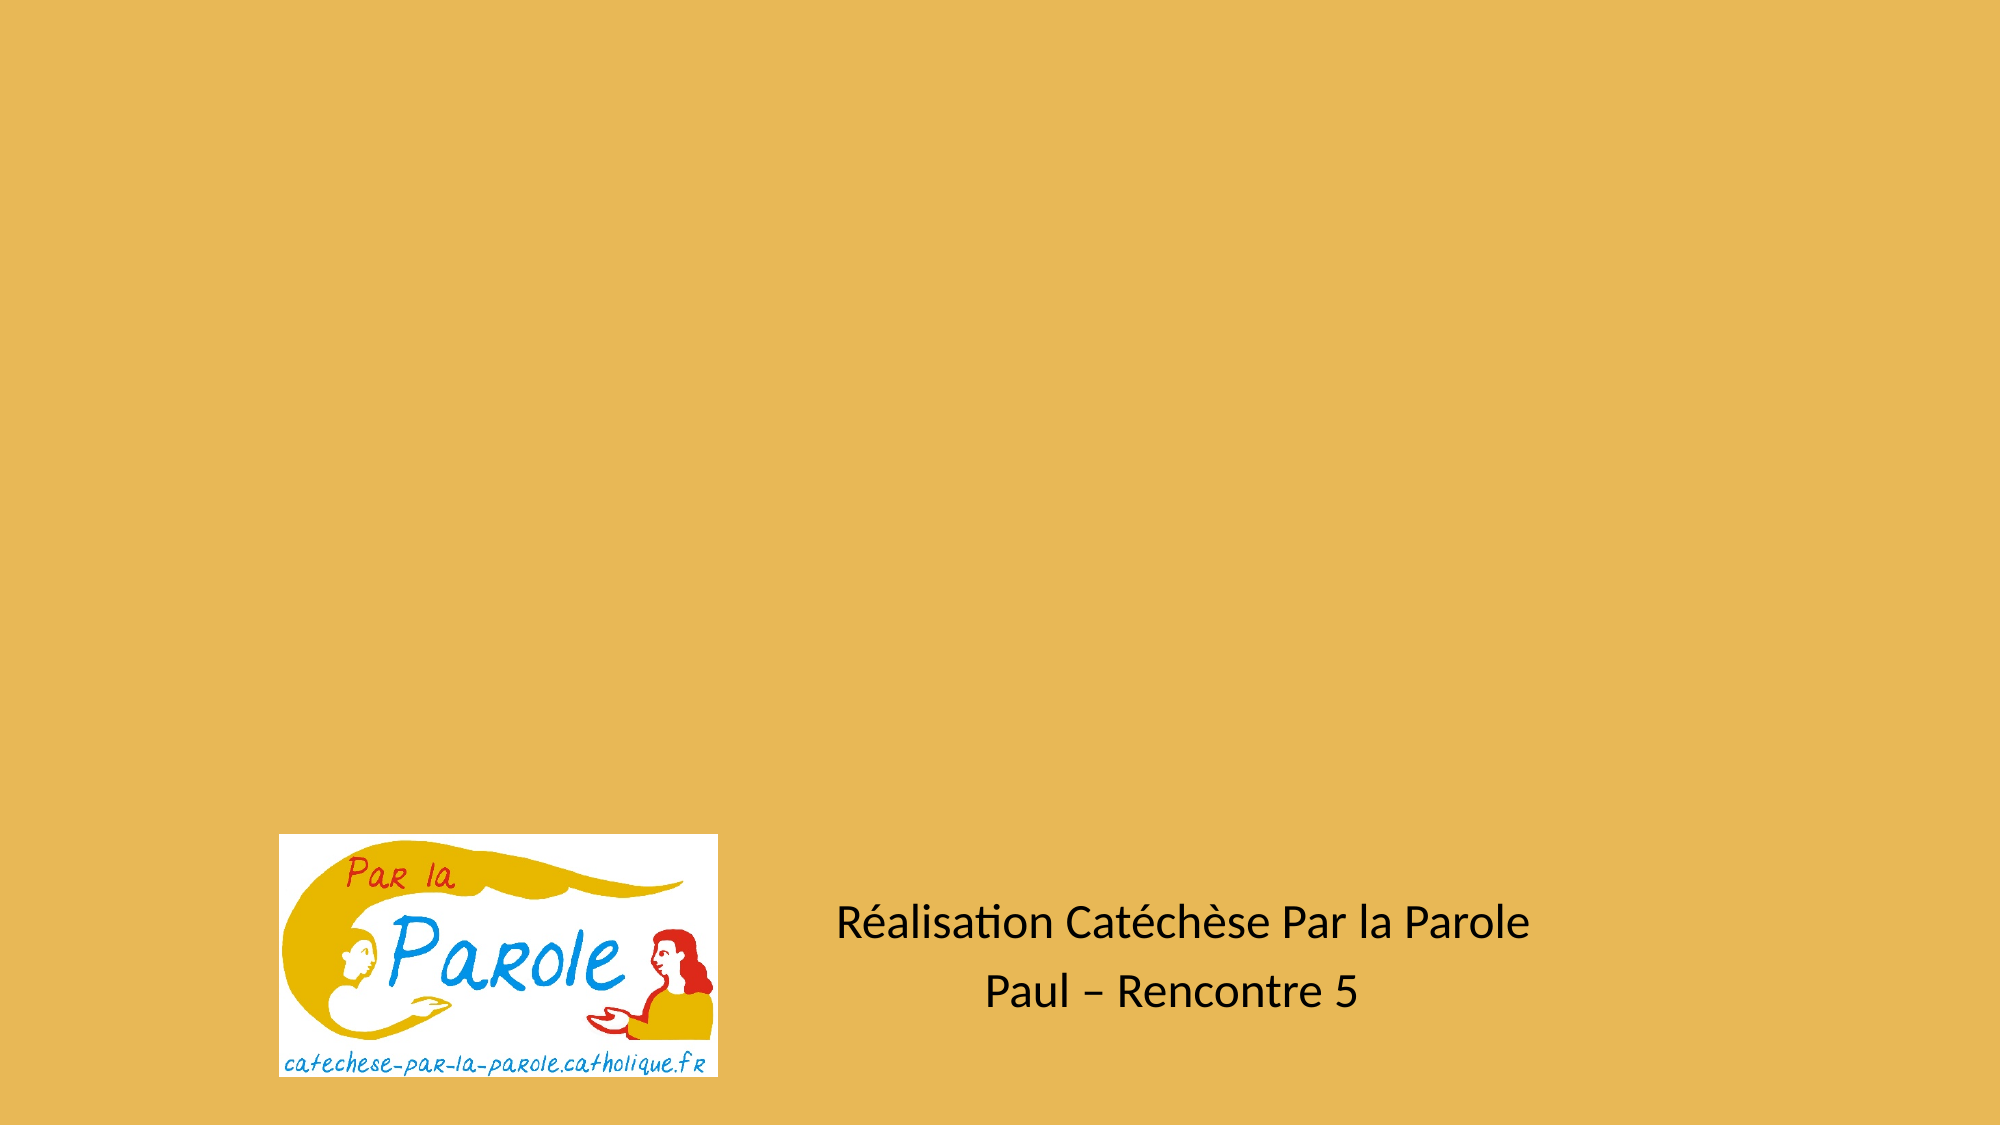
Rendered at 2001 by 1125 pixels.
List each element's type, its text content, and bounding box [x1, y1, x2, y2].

list Réalisation Catéchèse Par la Parole Paul – Rencontre 5 [740, 881, 1627, 1029]
picture [279, 833, 718, 1077]
